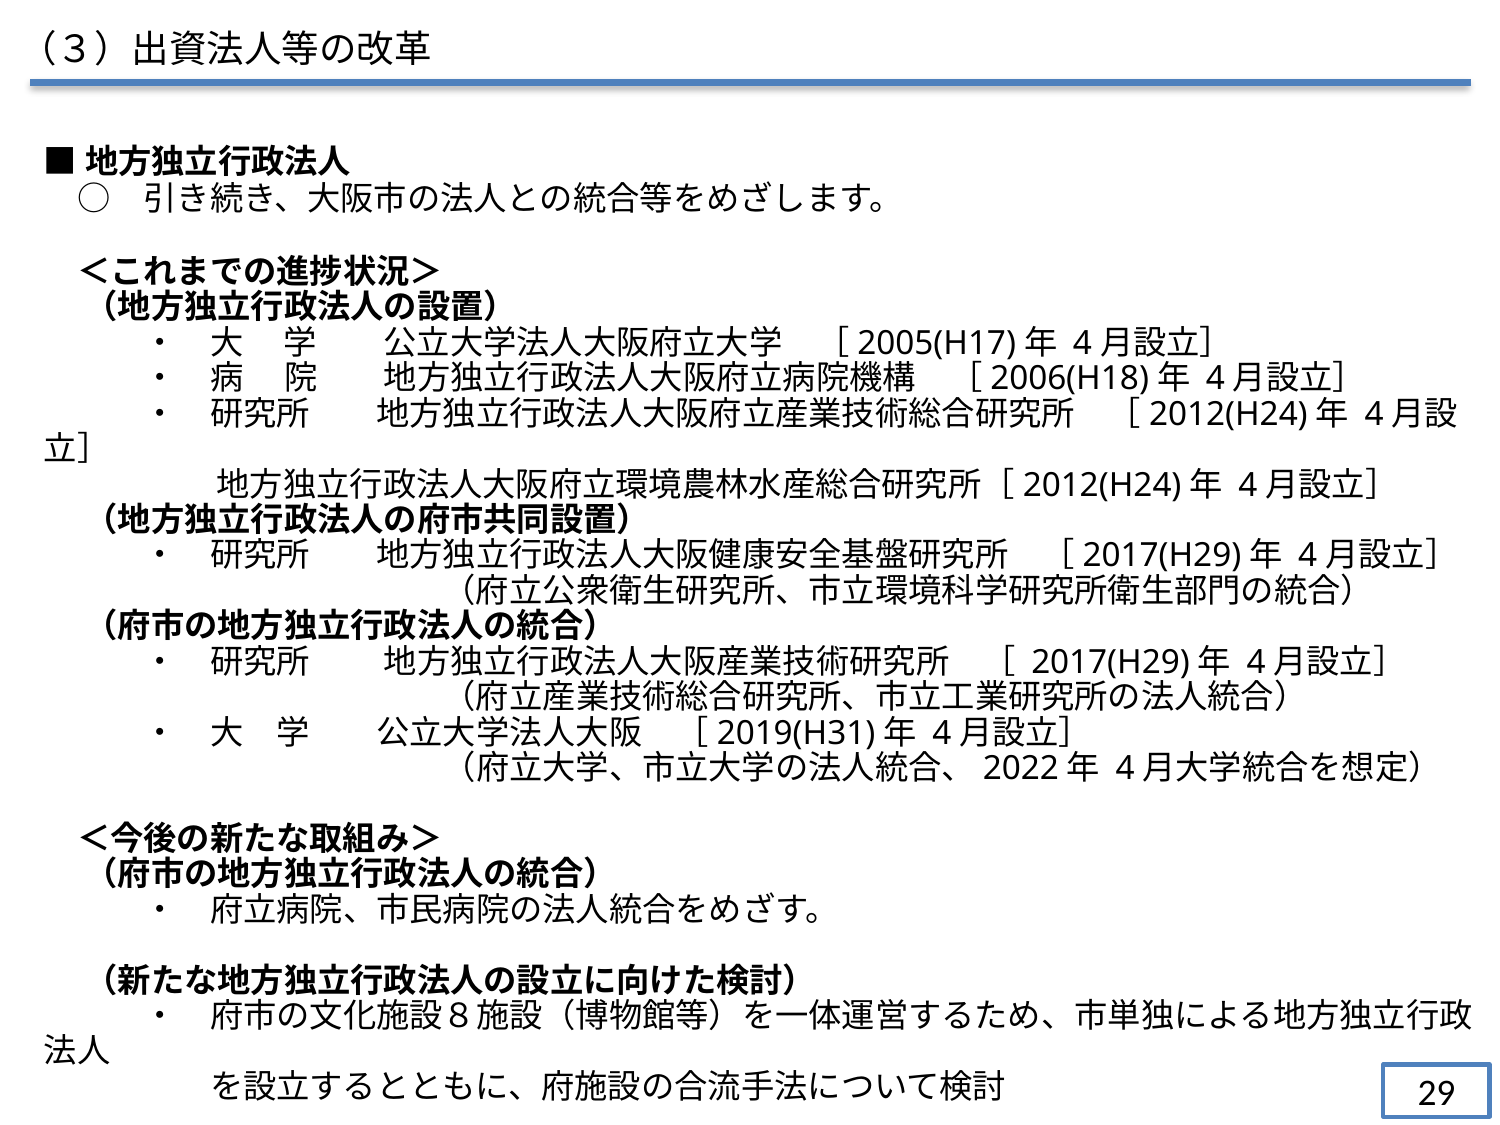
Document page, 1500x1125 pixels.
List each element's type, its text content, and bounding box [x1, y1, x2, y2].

text_box ■地方独立行政法人 ○ 引き続き、大阪市の法人との統合等をめざします。 ＜これまでの進捗状況＞ （地方独立行政法人の設置） ・ 大 学 公立大学法人大阪府立大学 ［2005(H17)年 4月設立］ ・ 病 院 地方独立行政法人大阪府立病院機構 ［2006(H18)年 4月設立］ ・ 研究所 地方独立行政法人大阪府立産業技術総合研究所 ［2012(H24)年 4月設立］ 地方独立行政法人大阪府立環境農林水産総合研究所［2012(H24)年 4月設立］ （地方独立行政法人の府市共同設置） ・ 研究所 地方独立行政法人大阪健康安全基盤研究所 ［2017(H29)年 4月設立］ （府立公衆衛生研究所、市立環境科学研究所衛生部門の統合） （府市の地方独立行政法人の統合） ・ 研究所 地方独立行政法人大阪産業技術研究所 ［ 2017(H29)年 4月設立］ （府立産業技術総合研究所、市立工業研究所の法人統合） ・ 大 学 公立大学法人大阪 ［2019(H31)年 4月設立］ （府立大学、市立大学の法人統合、2022年 4月大学統合を想定） ＜今後の新たな取組み＞ （府市の地方独立行政法人の統合） ・ 府立病院、市民病院の法人統合をめざす。 （新たな地方独立行政法人の設立に向けた検討） ・ 府市の文化施設８施設（博物館等）を一体運営するため、市単独による地方独立行政法人 を設立するとともに、府施設の合流手法について検討 [29, 134, 1490, 1113]
text_box 29 [1381, 1062, 1492, 1119]
text_box （３）出資法人等の改革 [4, 17, 1452, 78]
